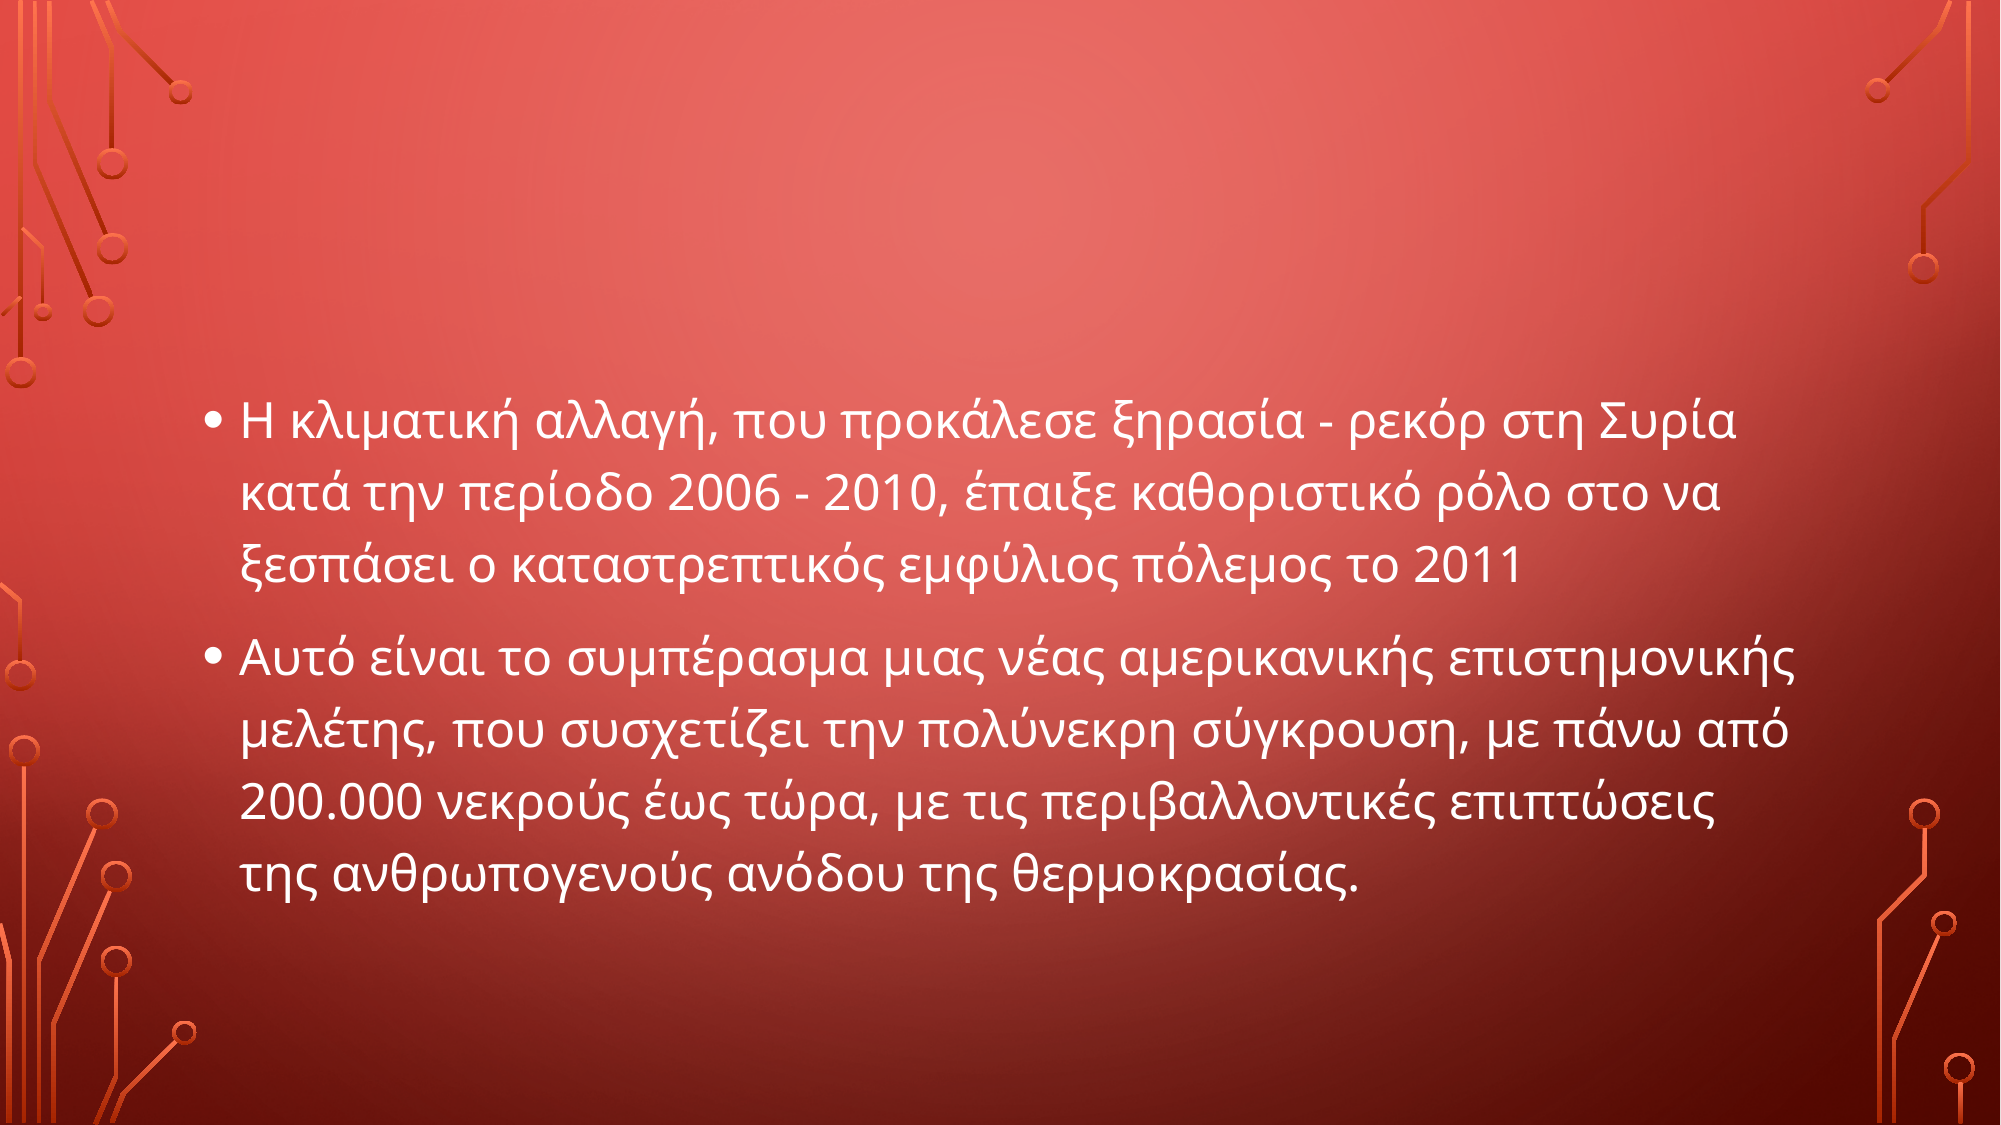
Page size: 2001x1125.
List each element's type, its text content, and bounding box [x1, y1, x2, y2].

list Η κλιματική αλλαγή, που προκάλεσε ξηρασία - ρεκόρ στη Συρία κατά την περίοδο 2006 - 2010, έπαιξε καθοριστικό ρόλο στο να ξεσπάσει ο καταστρεπτικός εμφύλιος πόλεμος το 2011 Αυτό είναι το συμπέρασμα μιας νέας αμερικανικής επιστημονικής μελέτης, που συσχετίζει την πολύνεκρη σύγκρουση, με πάνω από 200.000 νεκρούς έως τώρα, με τις περιβαλλοντικές επιπτώσεις της ανθρωπογενούς ανόδου της θερμοκρασίας. [187, 369, 1813, 950]
